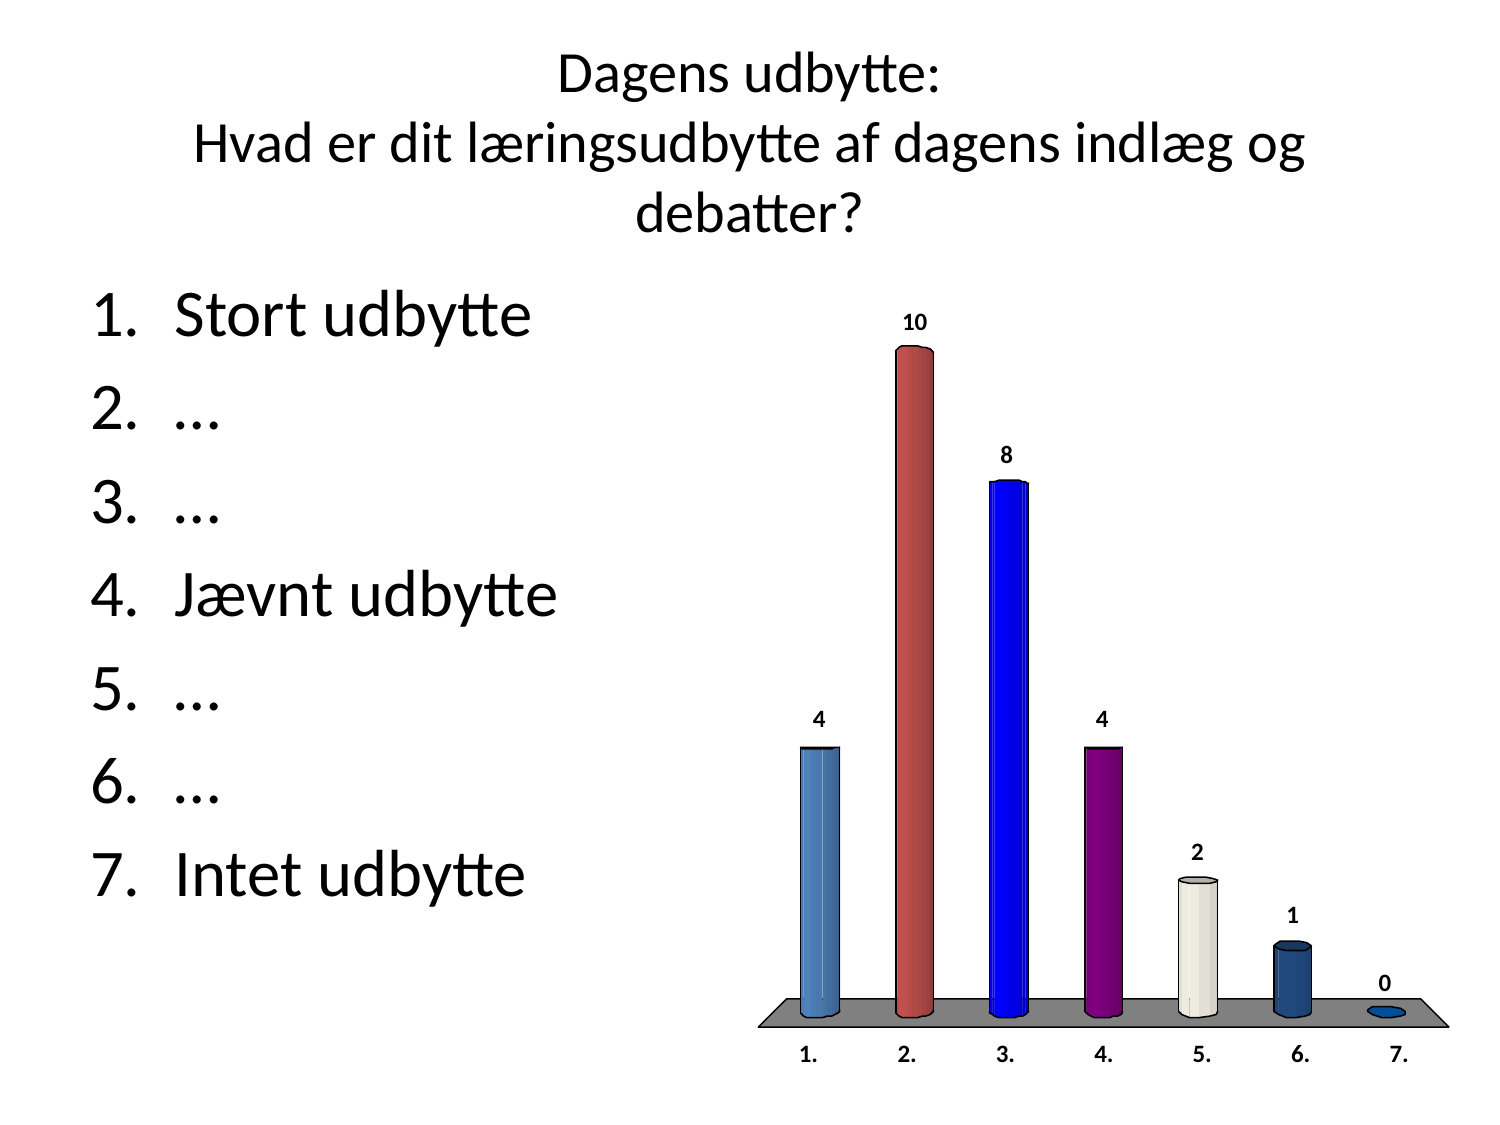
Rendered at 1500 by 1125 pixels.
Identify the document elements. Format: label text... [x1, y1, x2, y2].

list Stort udbytte … … Jævnt udbytte … … Intet udbytte [75, 262, 750, 1005]
title Dagens udbytte: Hvad er dit læringsudbytte af dagens indlæg og debatter? [75, 45, 1425, 233]
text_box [739, 270, 1490, 1115]
